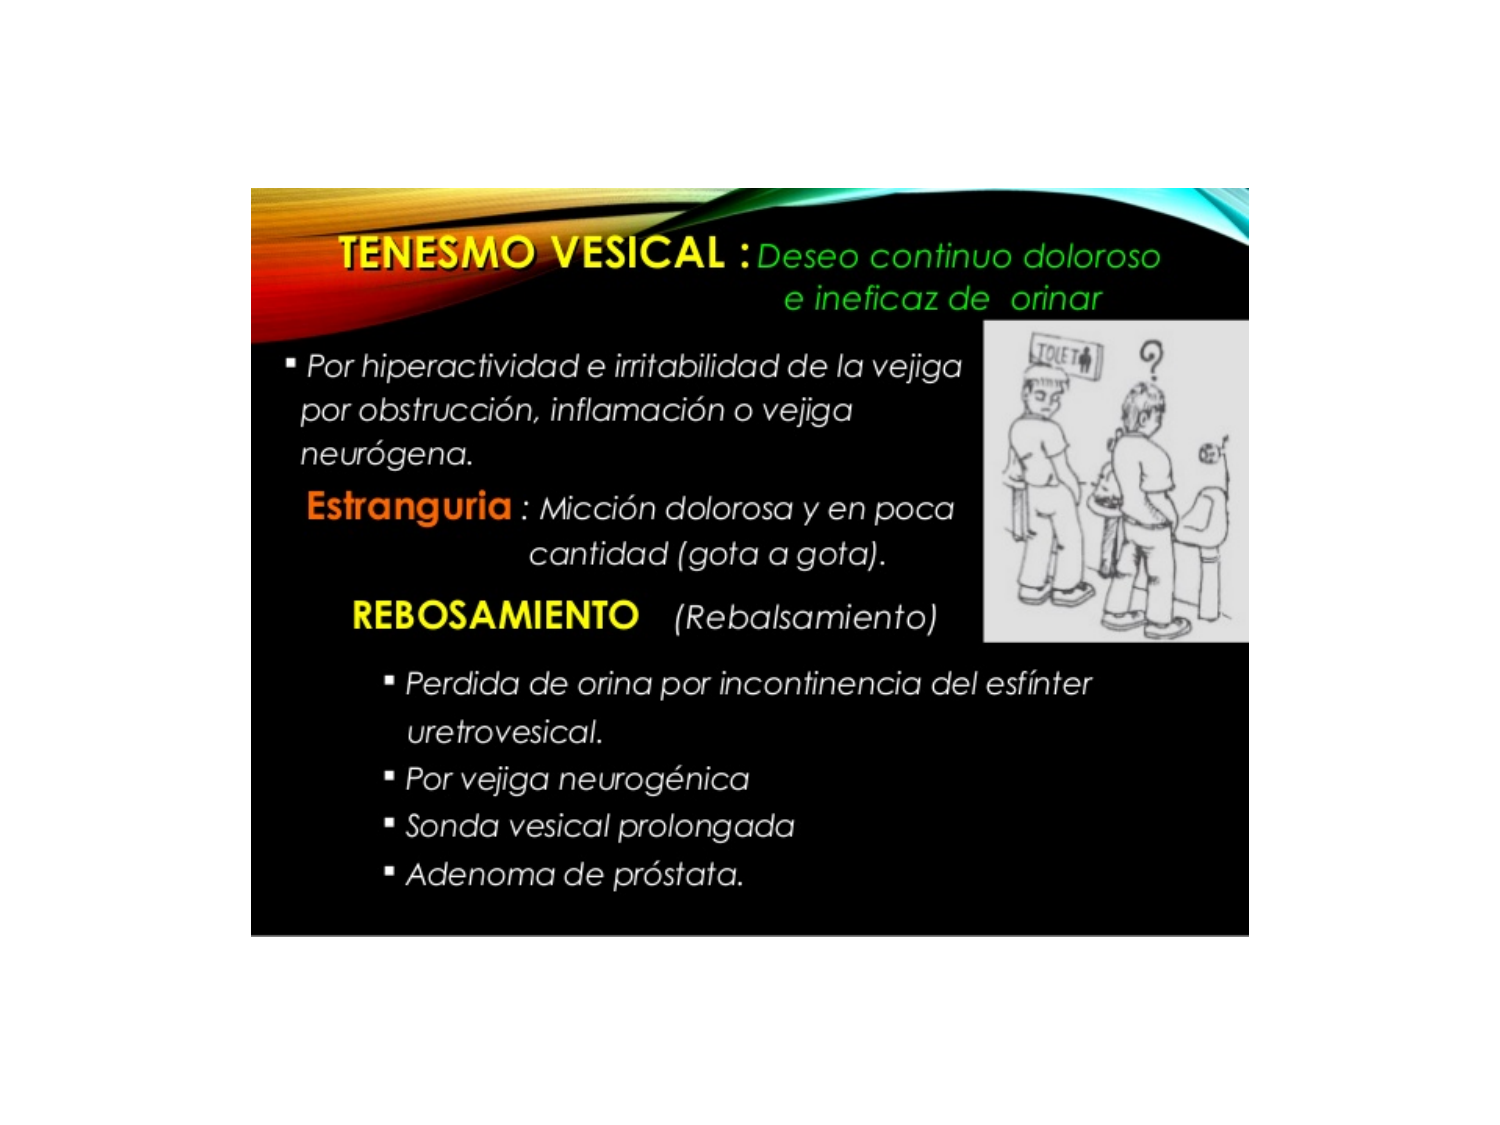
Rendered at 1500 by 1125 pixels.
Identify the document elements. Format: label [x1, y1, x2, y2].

picture [251, 187, 1249, 937]
